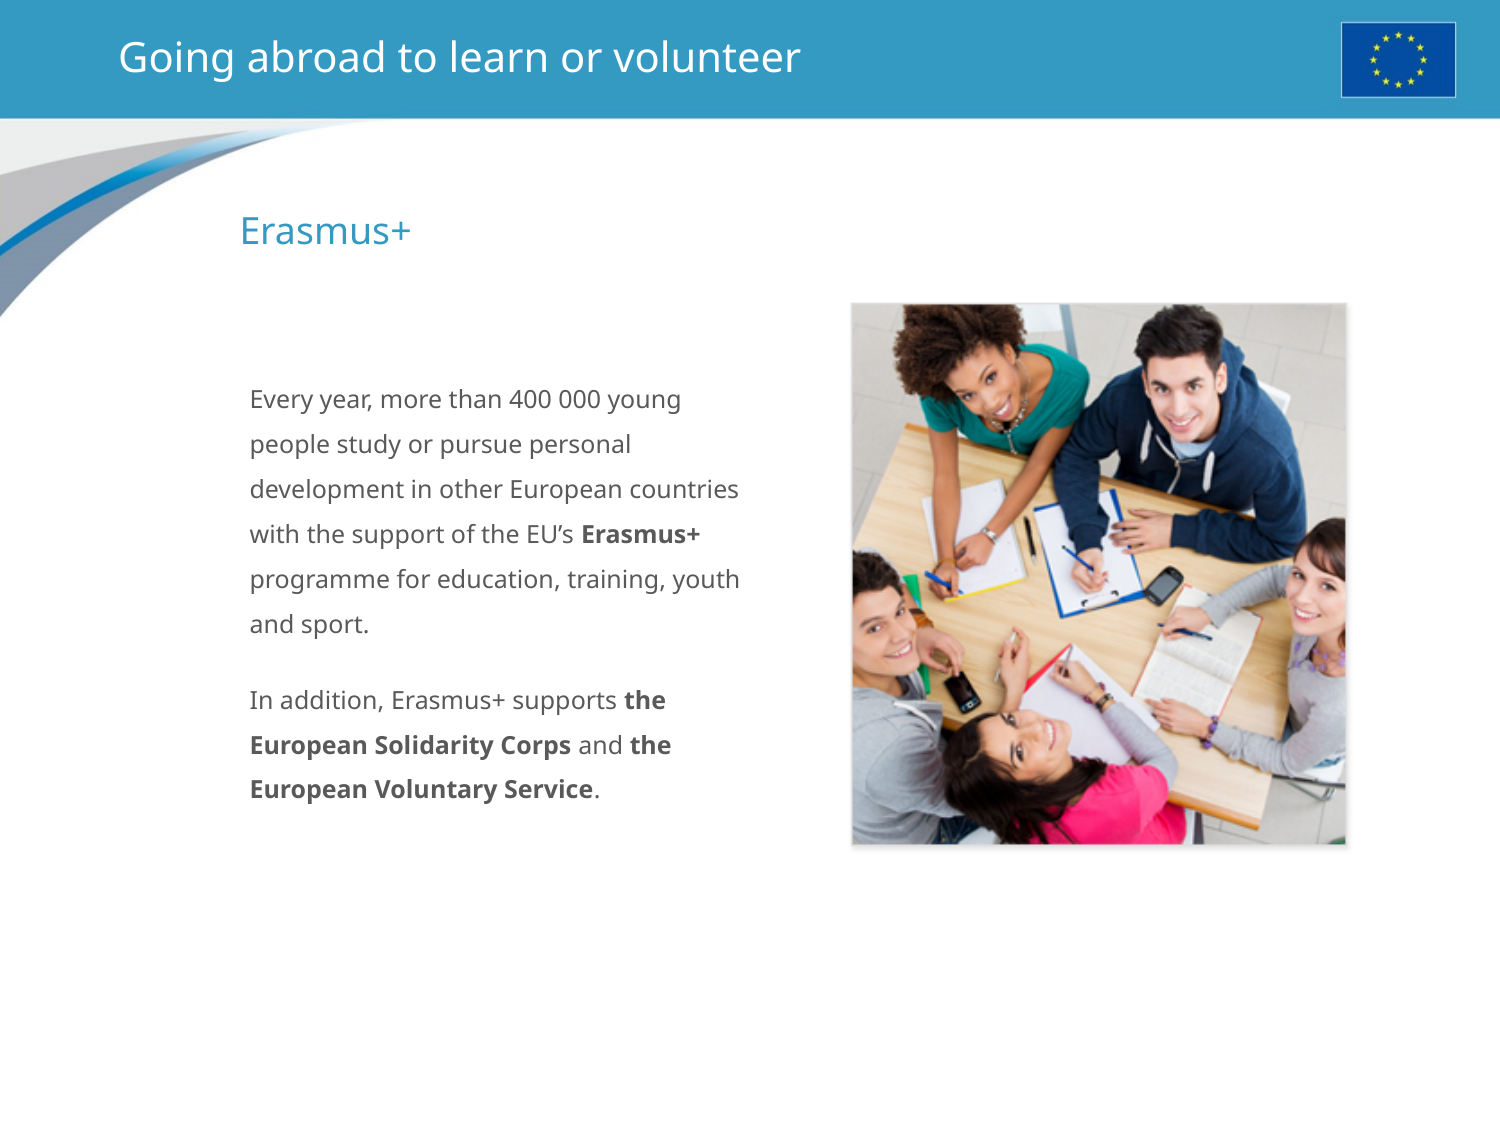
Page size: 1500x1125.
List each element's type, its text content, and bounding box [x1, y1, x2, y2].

picture [0, 0, 1500, 1125]
text_box Erasmus+ [224, 204, 488, 256]
text_box Every year, more than 400 000 young people study or pursue personal development in other European countries with the support of the EU’s Erasmus+ programme for education, training, youth and sport. In addition, Erasmus+ supports the European Solidarity Corps and the European Voluntary Service. [234, 361, 775, 1060]
title Going abroad to learn or volunteer [103, 0, 1397, 119]
